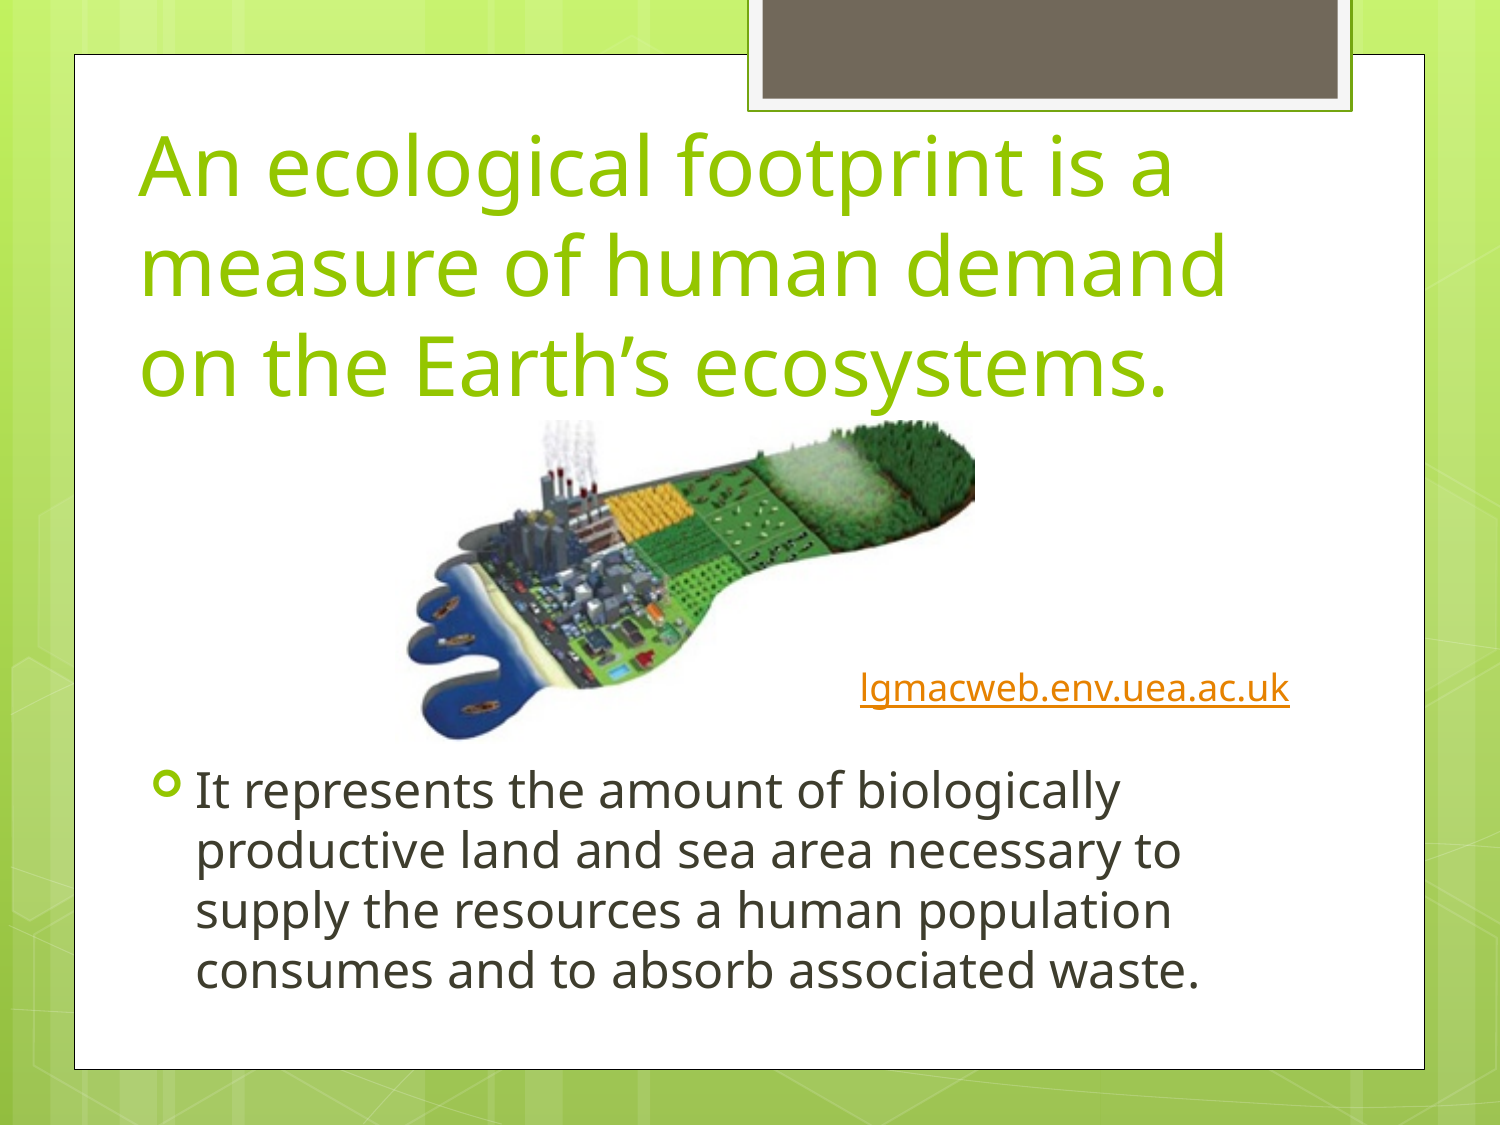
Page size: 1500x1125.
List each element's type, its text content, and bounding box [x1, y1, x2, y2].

list It represents the amount of biologically productive land and sea area necessary to supply the resources a human population consumes and to absorb associated waste. [123, 751, 1365, 1059]
text_box lgmacweb.env.uea.ac.uk [980, 656, 1305, 723]
picture [395, 420, 975, 744]
title An ecological footprint is a measure of human demand on the Earth’s ecosystems. [123, 0, 1348, 421]
